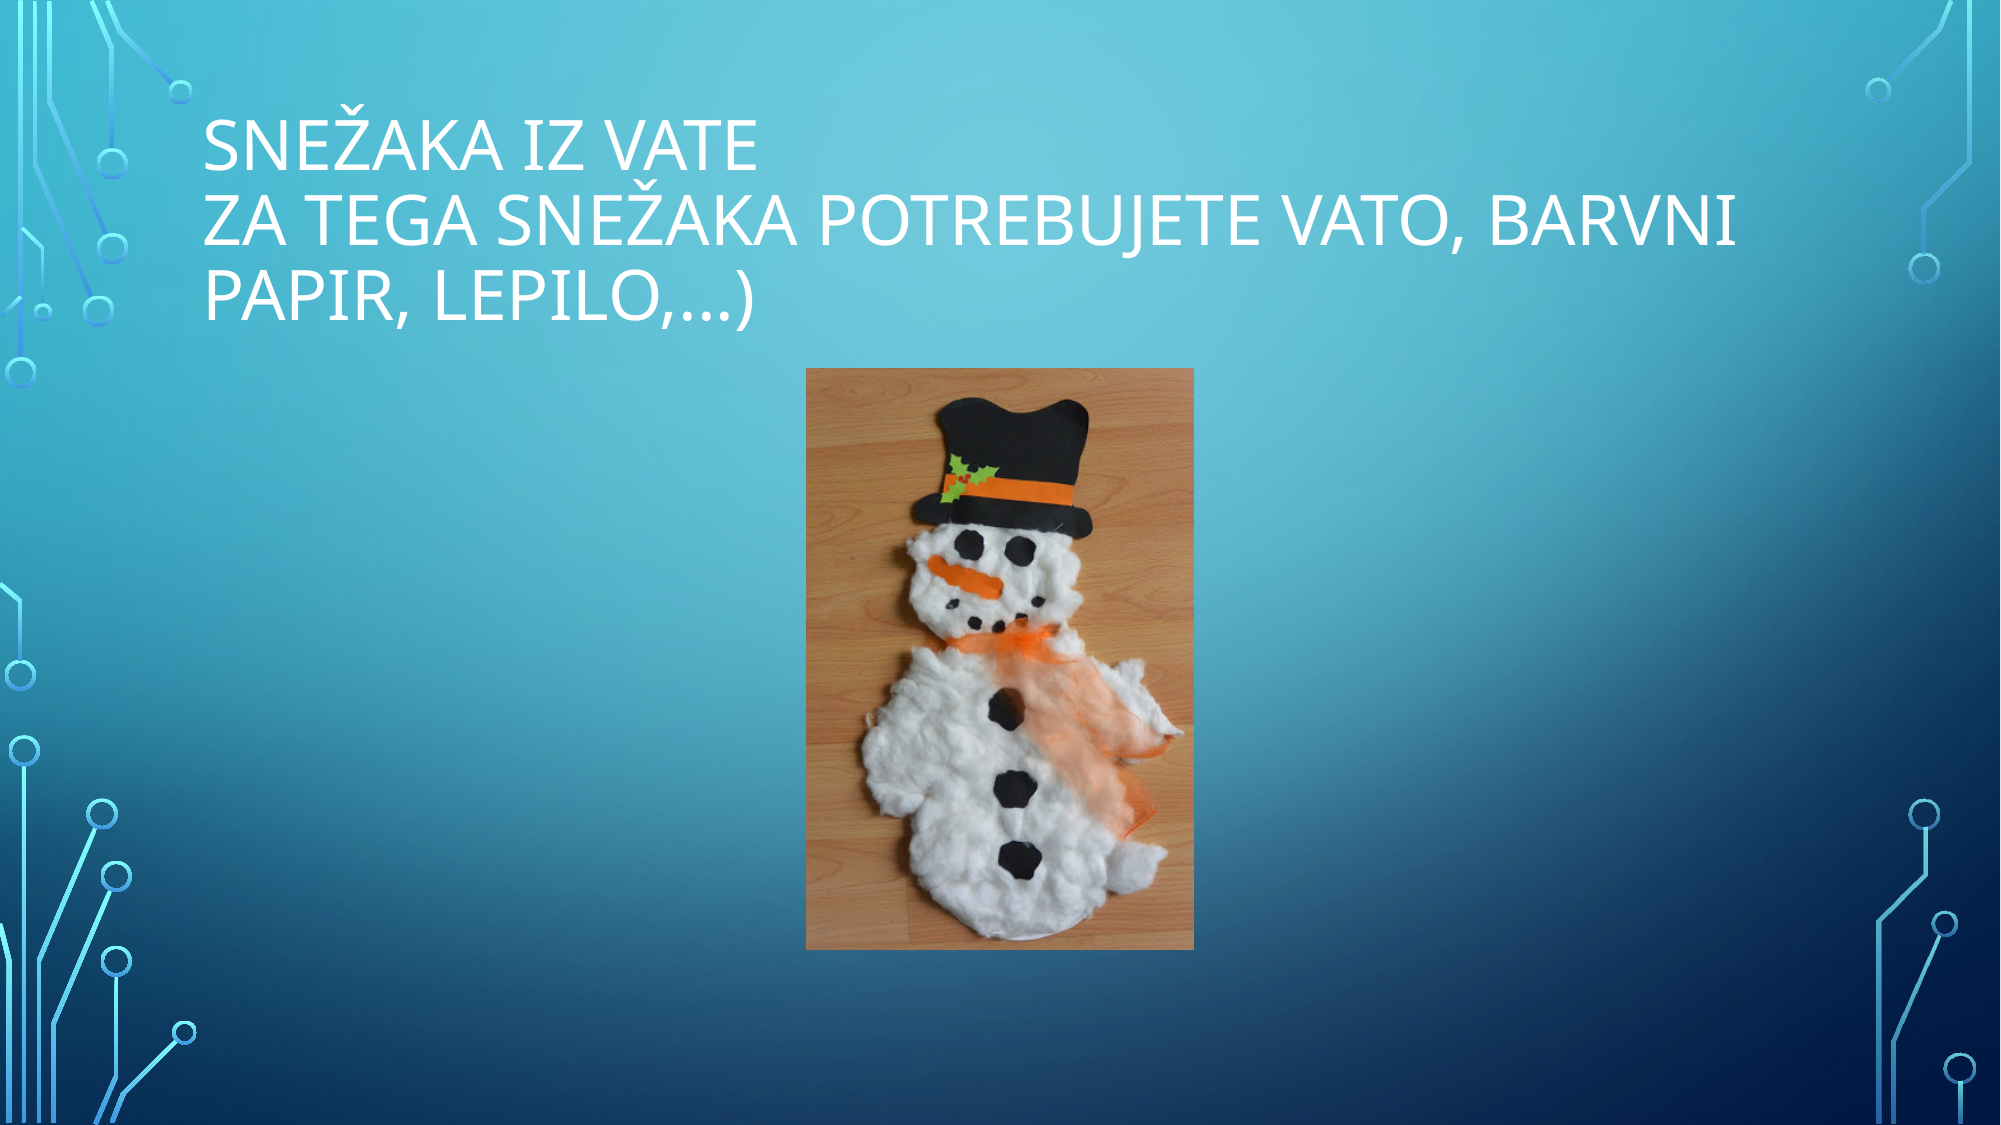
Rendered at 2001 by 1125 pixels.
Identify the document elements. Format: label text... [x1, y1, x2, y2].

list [805, 368, 1194, 951]
title Snežaka iz vate Za tega snežaka potrebujete vato, barvni papir, lepilo,...) [187, 101, 1813, 344]
